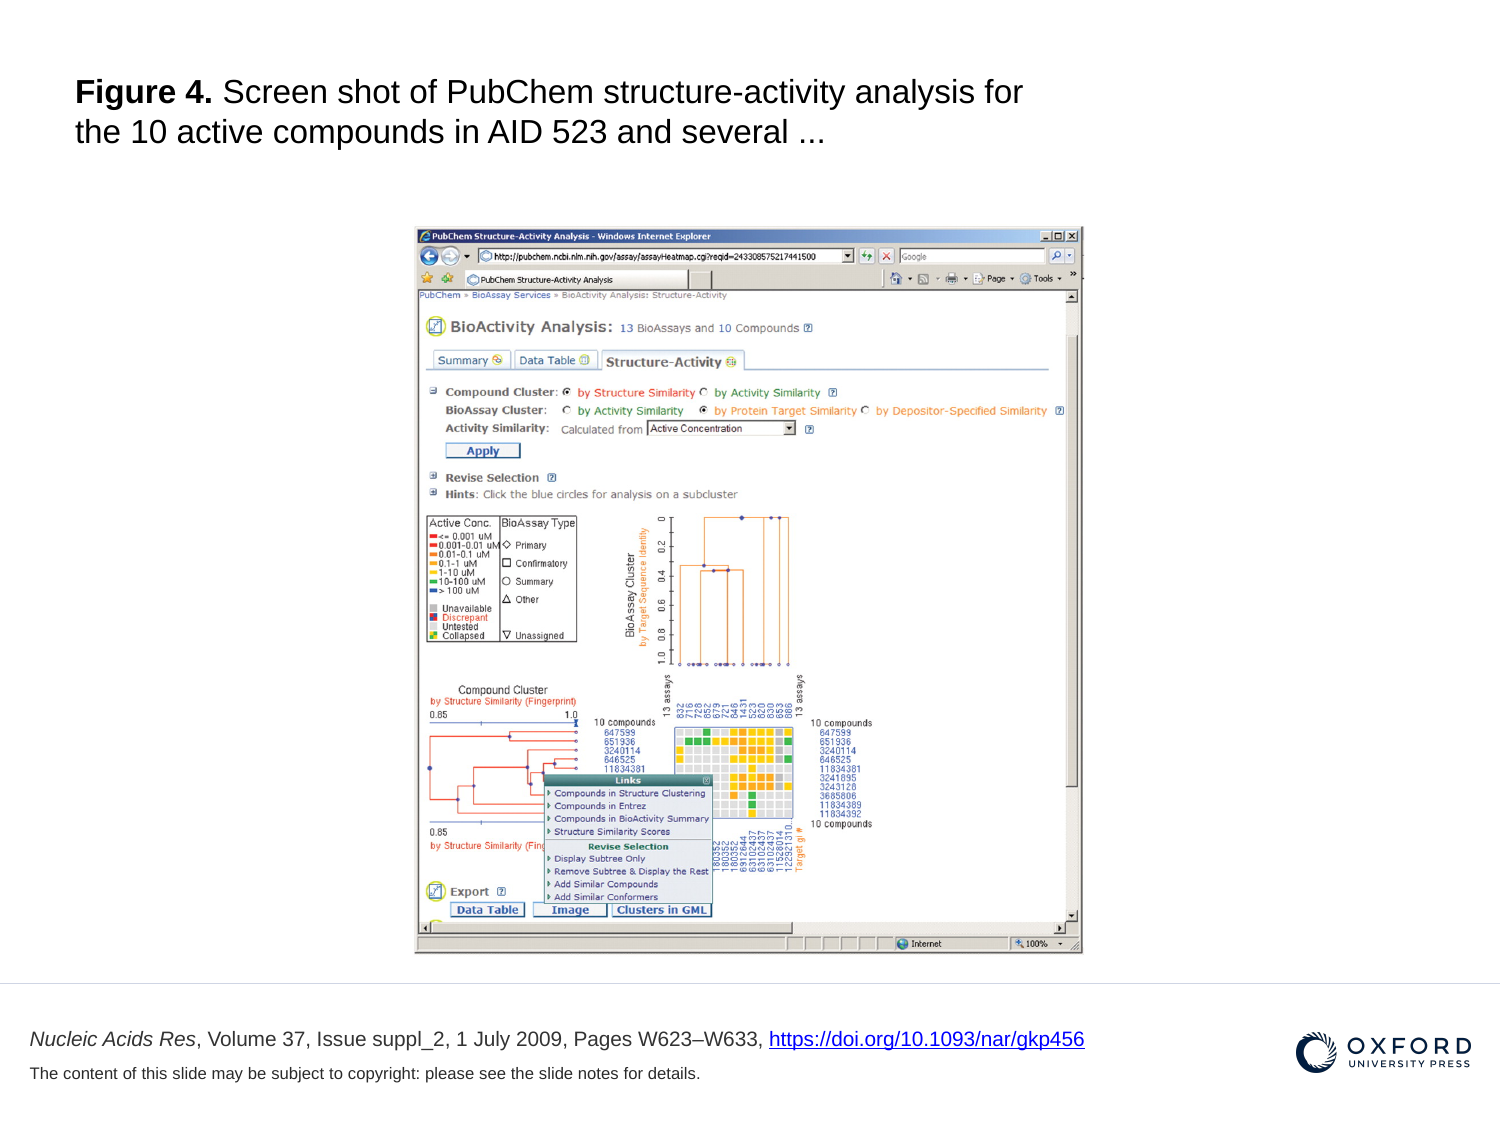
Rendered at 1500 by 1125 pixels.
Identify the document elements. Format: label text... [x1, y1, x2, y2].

title Figure 4. Screen shot of PubChem structure-activity analysis for the 10 active compounds in AID 523 and several ... [75, 69, 1078, 171]
picture [1296, 1032, 1471, 1073]
footer Nucleic Acids Res, Volume 37, Issue suppl_2, 1 July 2009, Pages W623–W633, https://doi.org/10.1093/nar/gkp456 The content of this slide may be subject to copyright: please see the slide notes for details. [0, 983, 1260, 1125]
picture [412, 224, 1086, 957]
